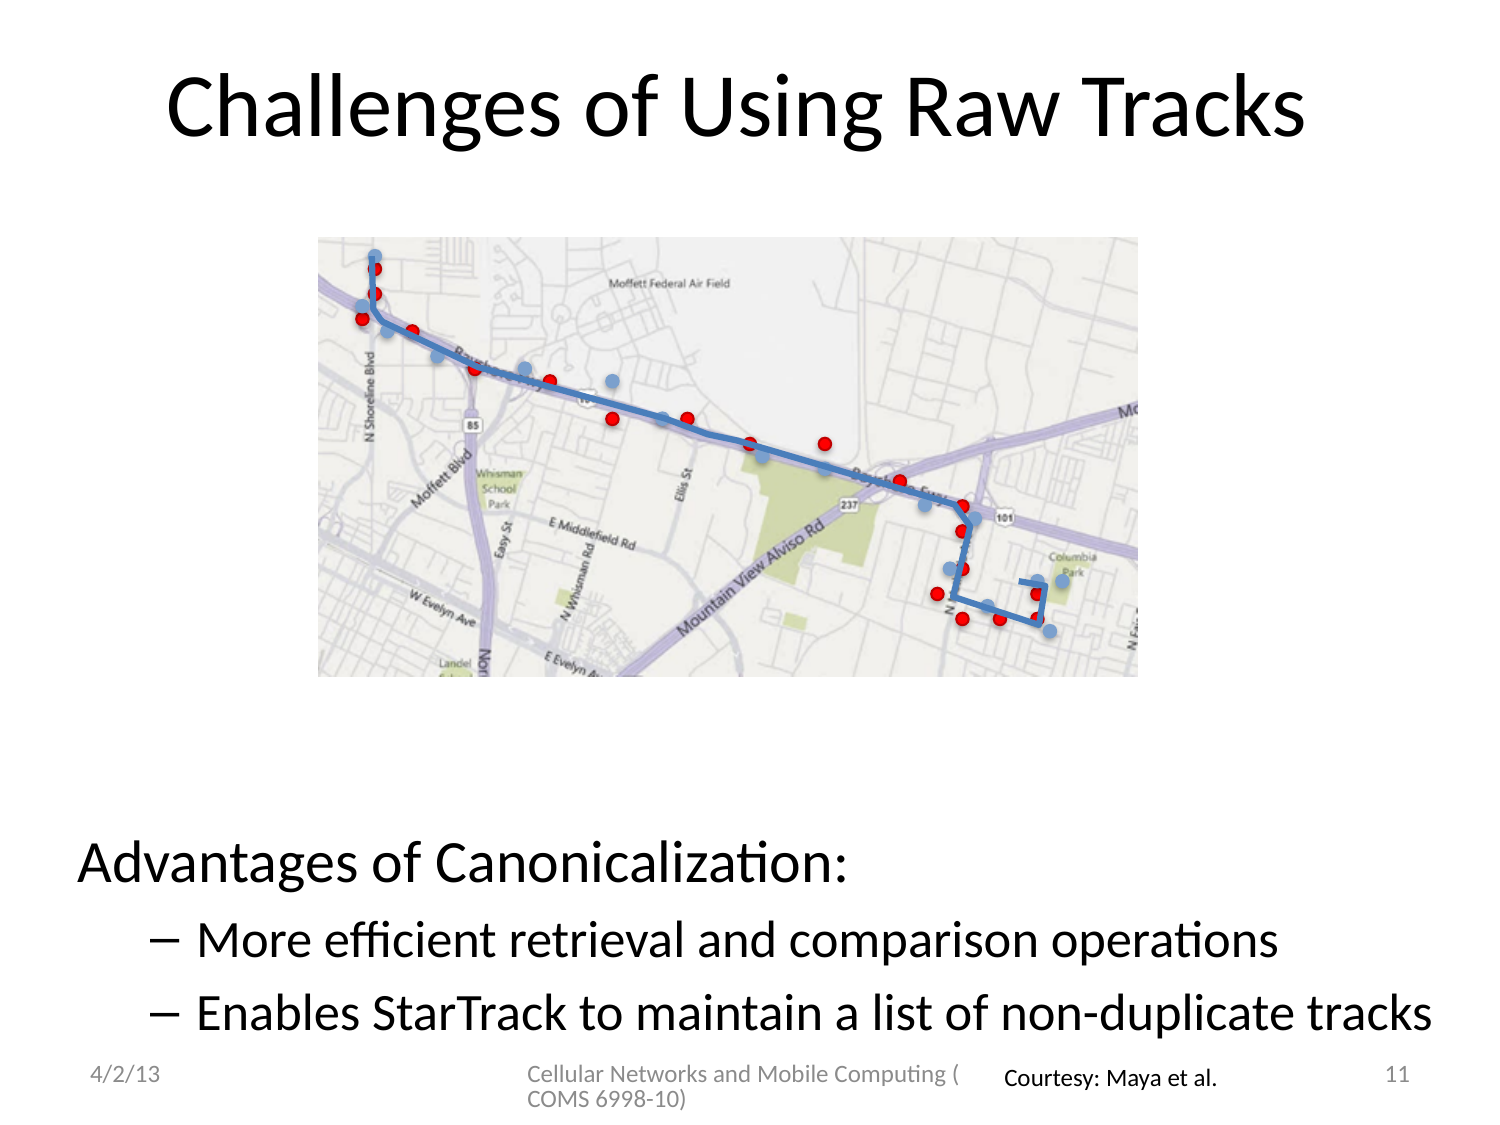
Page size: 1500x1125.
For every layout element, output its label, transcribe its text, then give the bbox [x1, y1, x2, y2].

slide_number 11 [1074, 1042, 1425, 1103]
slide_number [75, 1042, 425, 1103]
text_box Courtesy: Maya et al. [989, 1054, 1234, 1100]
title Challenges of Using Raw Tracks [37, 37, 1438, 162]
list Advantages of Canonicalization: More efficient retrieval and comparison operations Enables StarTrack to maintain a list of non-duplicate tracks [62, 162, 1475, 1063]
footer Cellular Networks and Mobile Computing (COMS 6998-10) [512, 1042, 988, 1103]
picture [318, 237, 1138, 677]
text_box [356, 249, 1069, 638]
